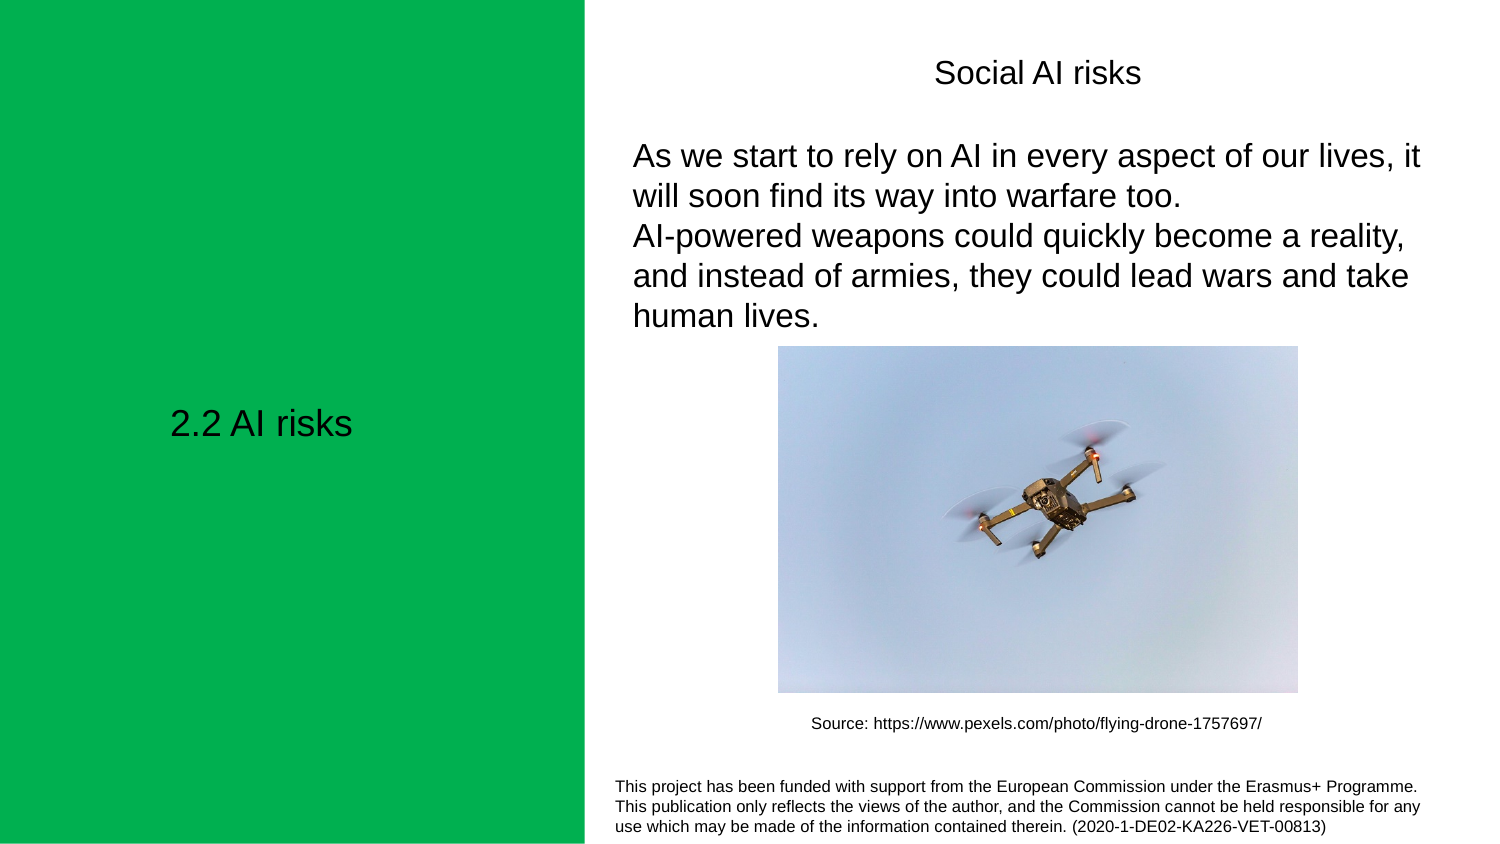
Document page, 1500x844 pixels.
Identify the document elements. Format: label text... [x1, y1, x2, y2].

text_box [0, 0, 585, 844]
text_box As we start to rely on AI in every aspect of our lives, it will soon find its way into warfare too. AI-powered weapons could quickly become a reality, and instead of armies, they could lead wars and take human lives. [617, 126, 1459, 342]
text_box This project has been funded with support from the European Commission under the Erasmus+ Programme. This publication only reflects the views of the author, and the Commission cannot be held responsible for any use which may be made of the information contained therein. (2020-1-DE02-KA226-VET-00813) [600, 767, 1459, 843]
text_box Source: https://www.pexels.com/photo/flying-drone-1757697/ [796, 705, 1281, 741]
picture [778, 345, 1299, 693]
text_box 2.2 AI risks [154, 391, 430, 452]
text_box Social AI risks [871, 43, 1206, 99]
